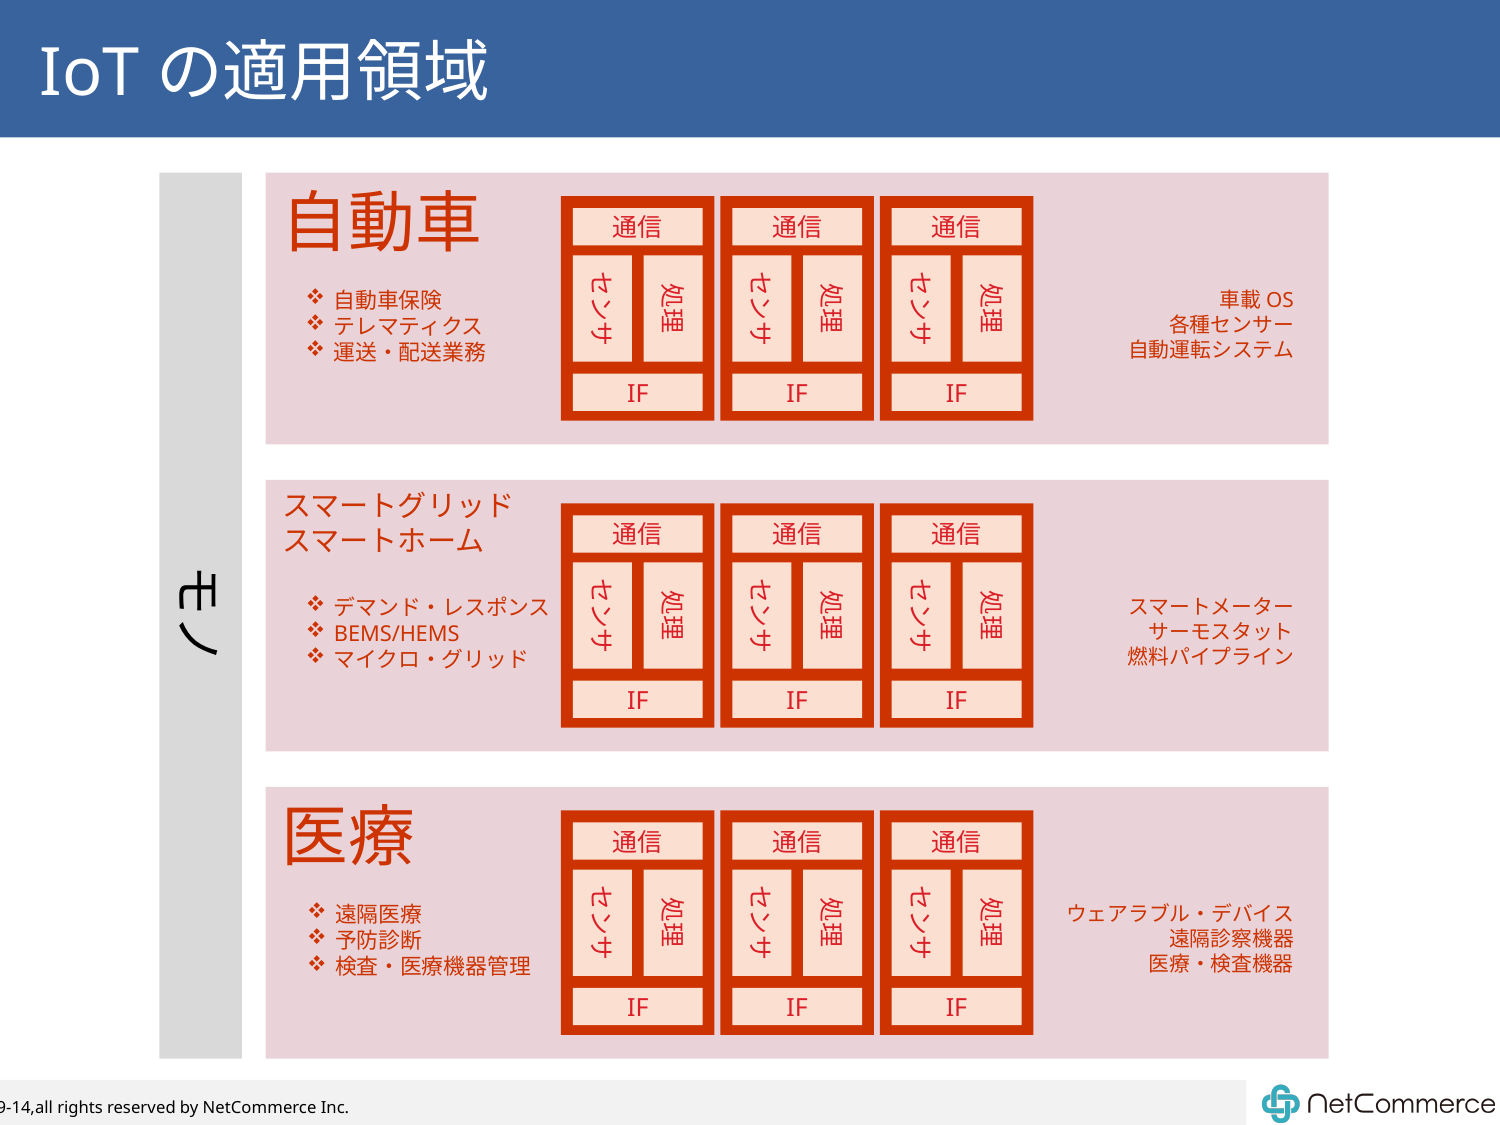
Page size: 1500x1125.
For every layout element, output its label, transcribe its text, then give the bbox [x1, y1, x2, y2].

text_box 通信 [732, 208, 863, 246]
text_box センサ [572, 562, 632, 669]
text_box センサ [732, 869, 792, 976]
text_box 車載OS 各種センサー 自動運転システム [1045, 278, 1309, 369]
text_box IF [572, 680, 703, 718]
text_box 処理 [643, 869, 703, 976]
text_box 処理 [643, 562, 703, 669]
text_box [720, 503, 874, 728]
text_box 通信 [891, 208, 1022, 246]
text_box 処理 [962, 562, 1022, 669]
text_box ウェアラブル・デバイス 遠隔診察機器 医療・検査機器 [1045, 893, 1309, 983]
text_box 通信 [572, 515, 703, 553]
text_box センサ [732, 562, 792, 669]
text_box スマートグリッド スマートホーム [267, 479, 530, 565]
text_box デマンド・レスポンス BEMS/HEMS マイクロ・グリッド [291, 585, 566, 680]
text_box 処理 [803, 562, 863, 669]
text_box [265, 786, 1329, 1059]
text_box [560, 810, 715, 1035]
text_box 通信 [572, 822, 703, 860]
text_box [560, 196, 715, 421]
text_box 通信 [732, 822, 863, 860]
text_box センサ [732, 255, 792, 362]
text_box 通信 [891, 515, 1022, 553]
text_box スマートメーター サーモスタット 燃料パイプライン [1045, 585, 1309, 676]
picture [1257, 1082, 1495, 1123]
text_box IF [732, 373, 863, 411]
text_box [265, 479, 1329, 752]
text_box IF [732, 987, 863, 1026]
text_box IF [572, 987, 703, 1026]
text_box IF [891, 373, 1022, 411]
text_box 処理 [803, 255, 863, 362]
text_box [720, 810, 874, 1035]
text_box センサ [572, 869, 632, 976]
text_box IF [891, 680, 1022, 718]
text_box 通信 [891, 822, 1022, 860]
text_box IF [572, 373, 703, 411]
text_box IF [891, 987, 1022, 1026]
text_box 処理 [803, 869, 863, 976]
text_box 処理 [962, 255, 1022, 362]
text_box 自動車保険 テレマティクス 運送・配送業務 [290, 278, 501, 373]
text_box [720, 196, 874, 421]
text_box 医療 [266, 786, 430, 882]
text_box 遠隔医療 予防診断 検査・医療機器管理 [292, 893, 546, 987]
text_box 処理 [962, 869, 1022, 976]
title IoTの適用領域 [24, 24, 1375, 113]
text_box [879, 196, 1034, 421]
text_box 自動車 [266, 172, 497, 268]
text_box 通信 [732, 515, 863, 553]
text_box IF [732, 680, 863, 718]
text_box 処理 [643, 255, 703, 362]
text_box [560, 503, 715, 728]
text_box モノ [159, 172, 242, 1059]
text_box センサ [891, 869, 951, 976]
text_box センサ [891, 255, 951, 362]
text_box センサ [891, 562, 951, 669]
text_box センサ [572, 255, 632, 362]
text_box [265, 172, 1329, 445]
text_box 通信 [572, 208, 703, 246]
text_box [879, 503, 1034, 728]
text_box [879, 810, 1034, 1035]
